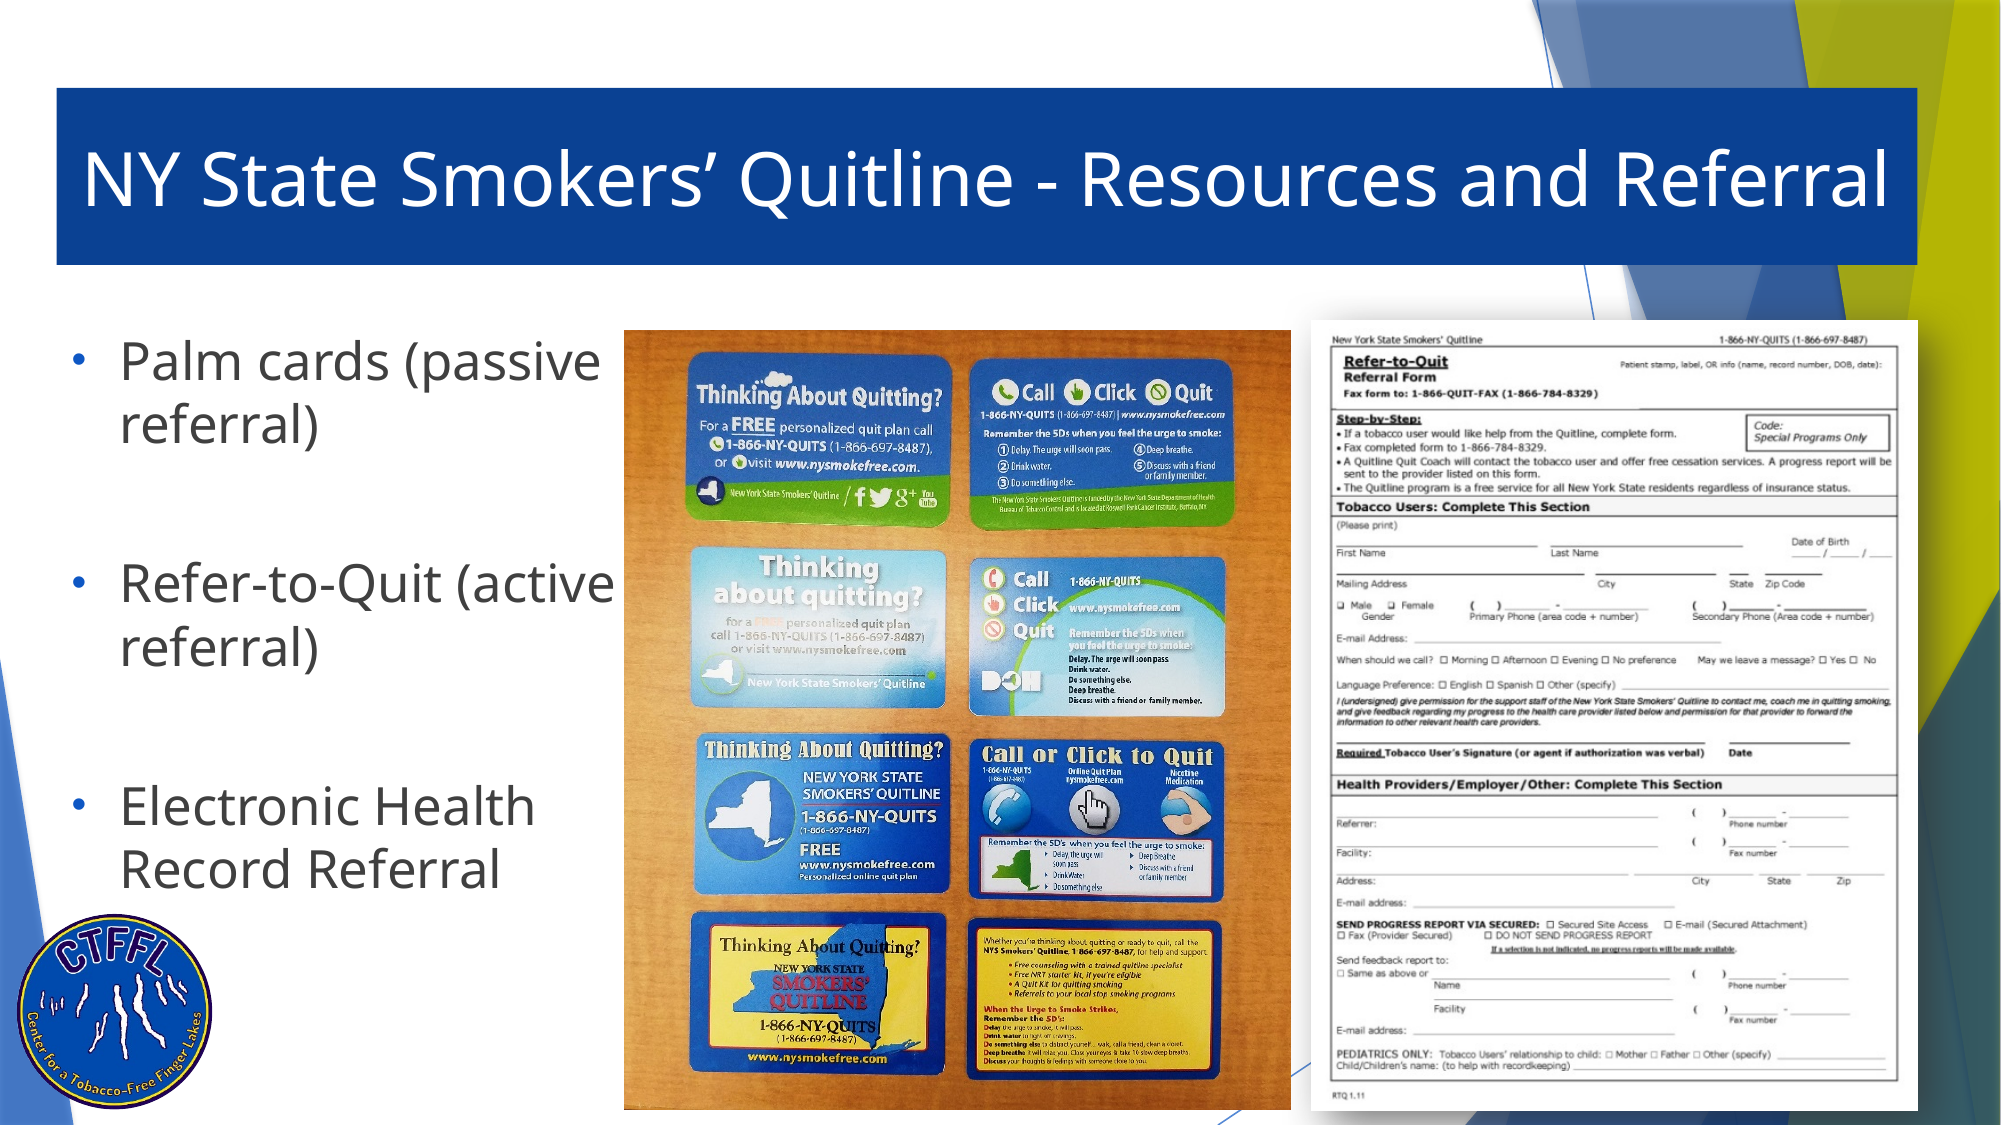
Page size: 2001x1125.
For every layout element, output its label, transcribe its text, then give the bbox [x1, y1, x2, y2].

picture [1311, 319, 1918, 1112]
list Palm cards (passive referral) Refer-to-Quit (active referral) Electronic Health Record Referral [56, 320, 649, 914]
title NY State Smokers’ Quitline - Resources and Referral [56, 87, 1918, 265]
picture [623, 329, 1292, 1110]
picture [16, 913, 213, 1110]
